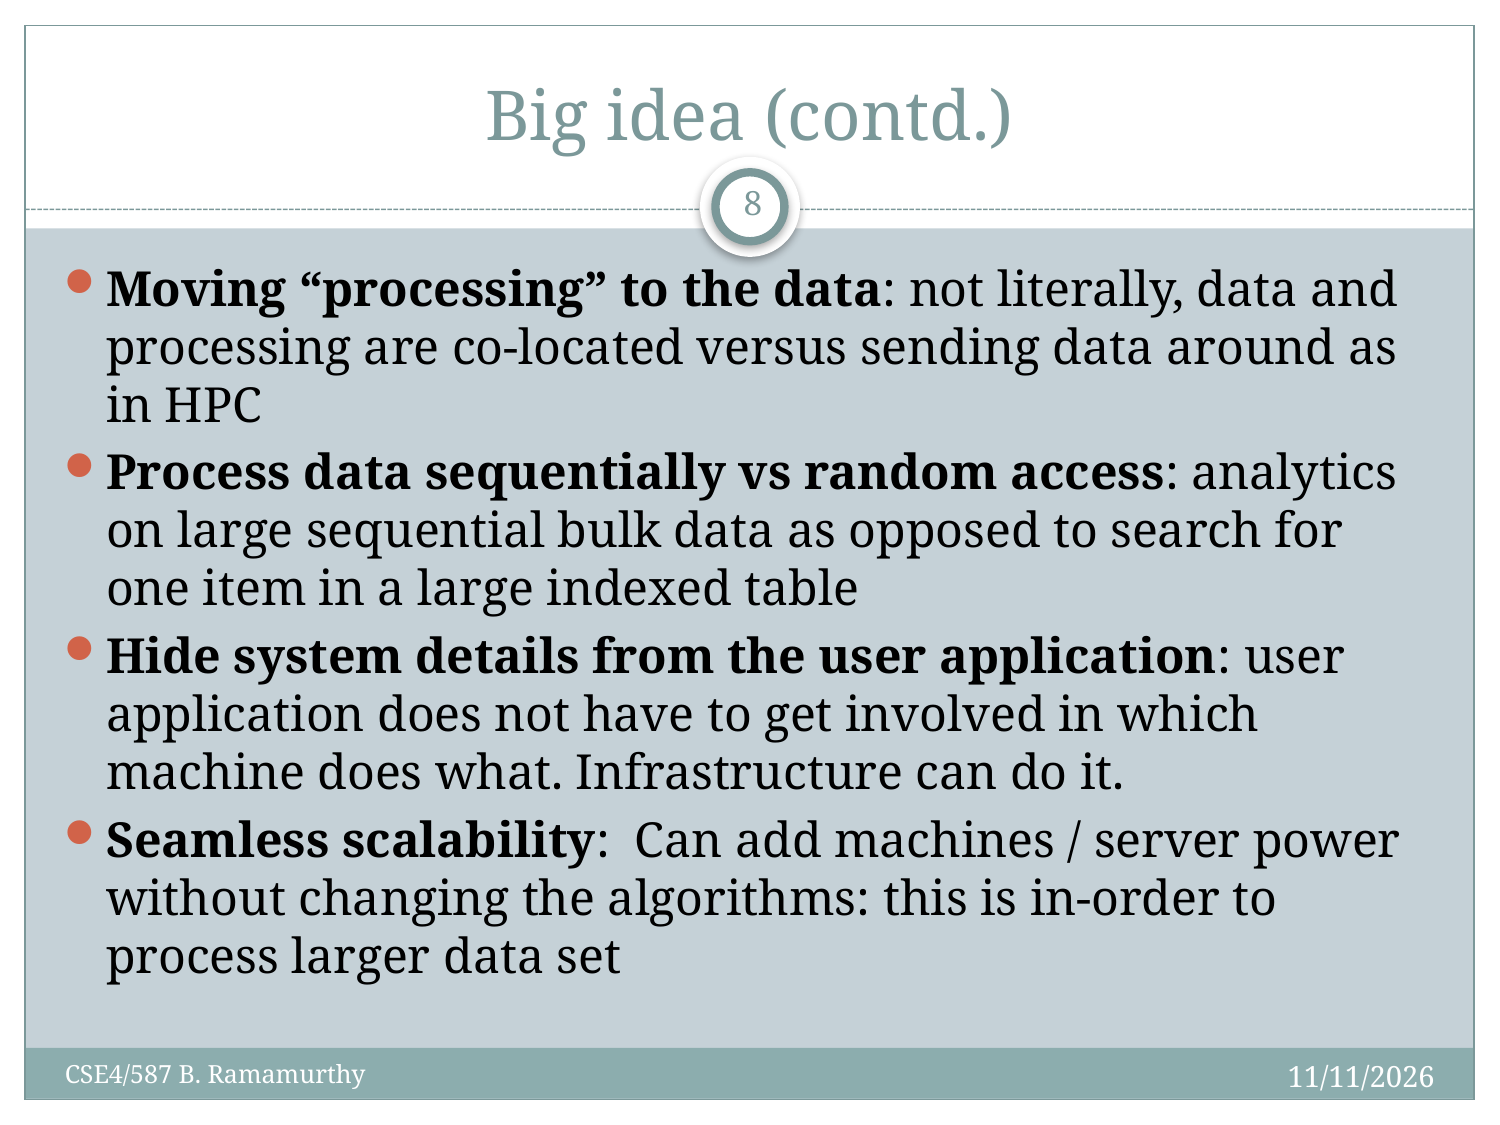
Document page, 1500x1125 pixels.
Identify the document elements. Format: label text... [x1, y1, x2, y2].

slide_number 8 [715, 168, 791, 241]
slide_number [950, 1050, 1450, 1111]
title Big idea (contd.) [49, 37, 1450, 162]
list Moving “processing” to the data: not literally, data and processing are co-located versus sending data around as in HPC Process data sequentially vs random access: analytics on large sequential bulk data as opposed to search for one item in a large indexed table Hide system details from the user application: user application does not have to get involved in which machine does what. Infrastructure can do it. Seamless scalability: Can add machines / server power without changing the algorithms: this is in-order to process larger data set [49, 250, 1445, 1001]
footer CSE4/587 B. Ramamurthy [50, 1051, 638, 1112]
